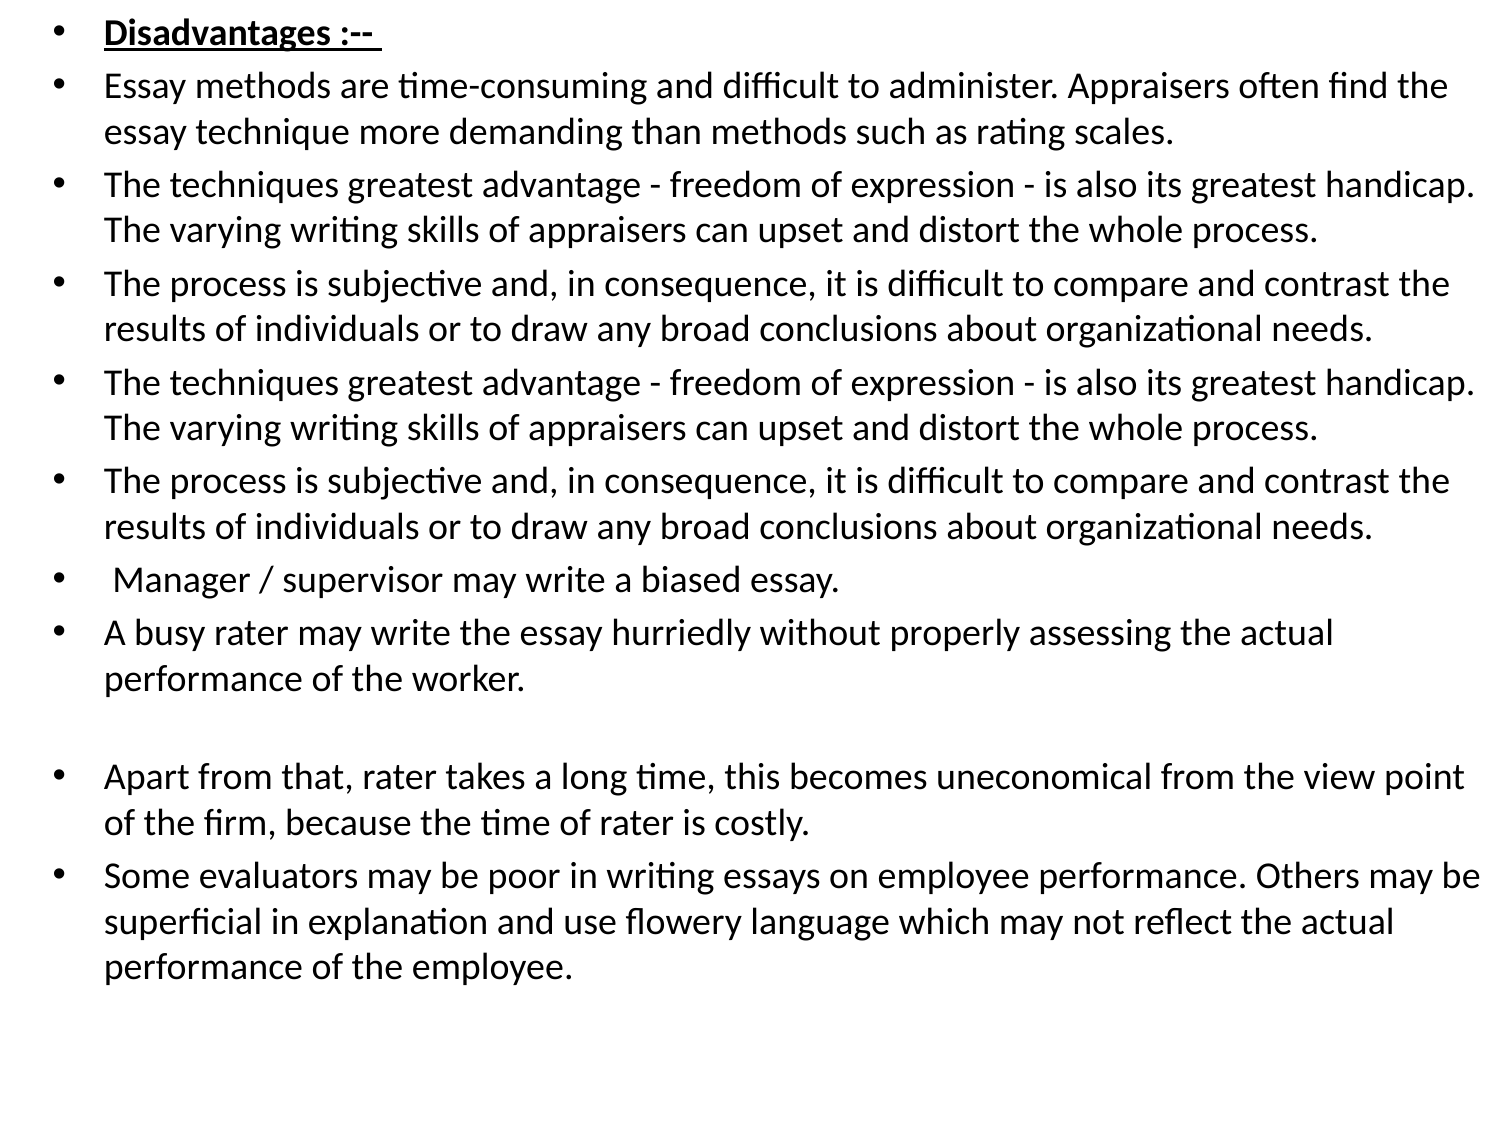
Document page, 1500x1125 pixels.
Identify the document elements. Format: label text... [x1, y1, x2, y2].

list Disadvantages :-- Essay methods are time-consuming and difficult to administer. Appraisers often find the essay technique more demanding than methods such as rating scales. The techniques greatest advantage - freedom of expression - is also its greatest handicap. The varying writing skills of appraisers can upset and distort the whole process. The process is subjective and, in consequence, it is difficult to compare and contrast the results of individuals or to draw any broad conclusions about organizational needs. The techniques greatest advantage - freedom of expression - is also its greatest handicap. The varying writing skills of appraisers can upset and distort the whole process. The process is subjective and, in consequence, it is difficult to compare and contrast the results of individuals or to draw any broad conclusions about organizational needs. Manager / supervisor may write a biased essay. A busy rater may write the essay hurriedly without properly assessing the actual performance of the worker. Apart from that, rater takes a long time, this becomes uneconomical from the view point of the firm, because the time of rater is costly. Some evaluators may be poor in writing essays on employee performance. Others may be superficial in explanation and use flowery language which may not reflect the actual performance of the employee. [37, 0, 1500, 1088]
